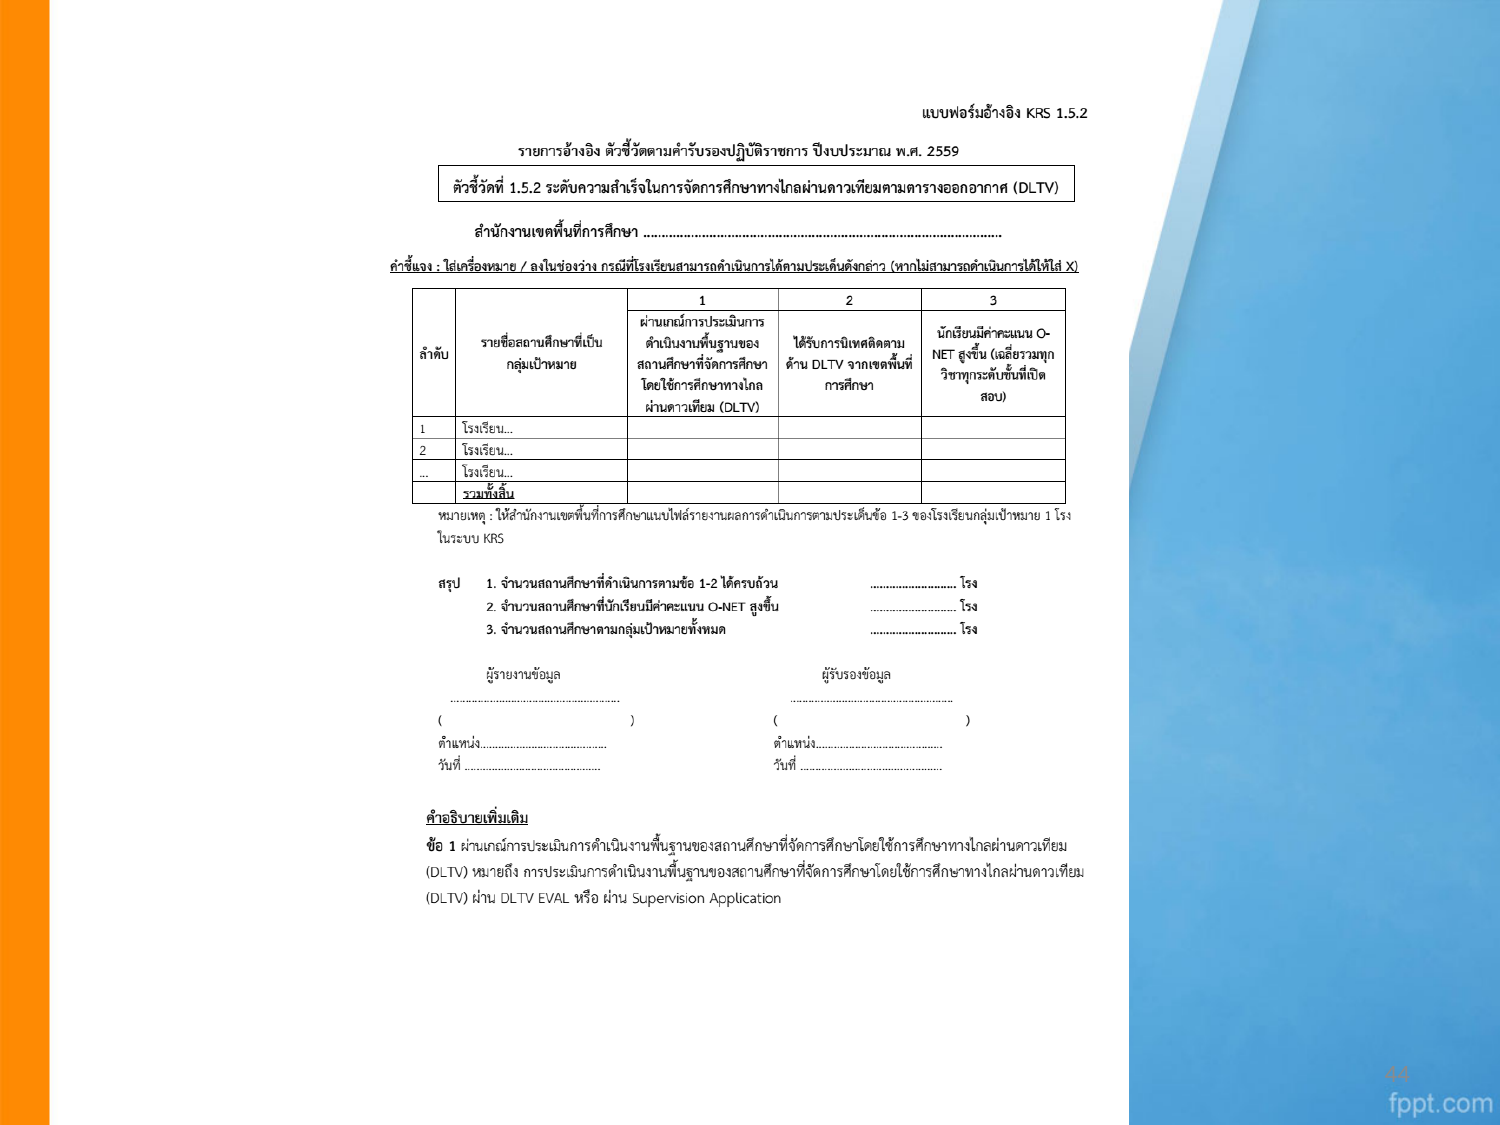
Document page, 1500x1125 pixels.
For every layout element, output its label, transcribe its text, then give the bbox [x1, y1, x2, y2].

picture [0, 0, 1500, 1125]
slide_number 44 [1134, 1042, 1425, 1103]
